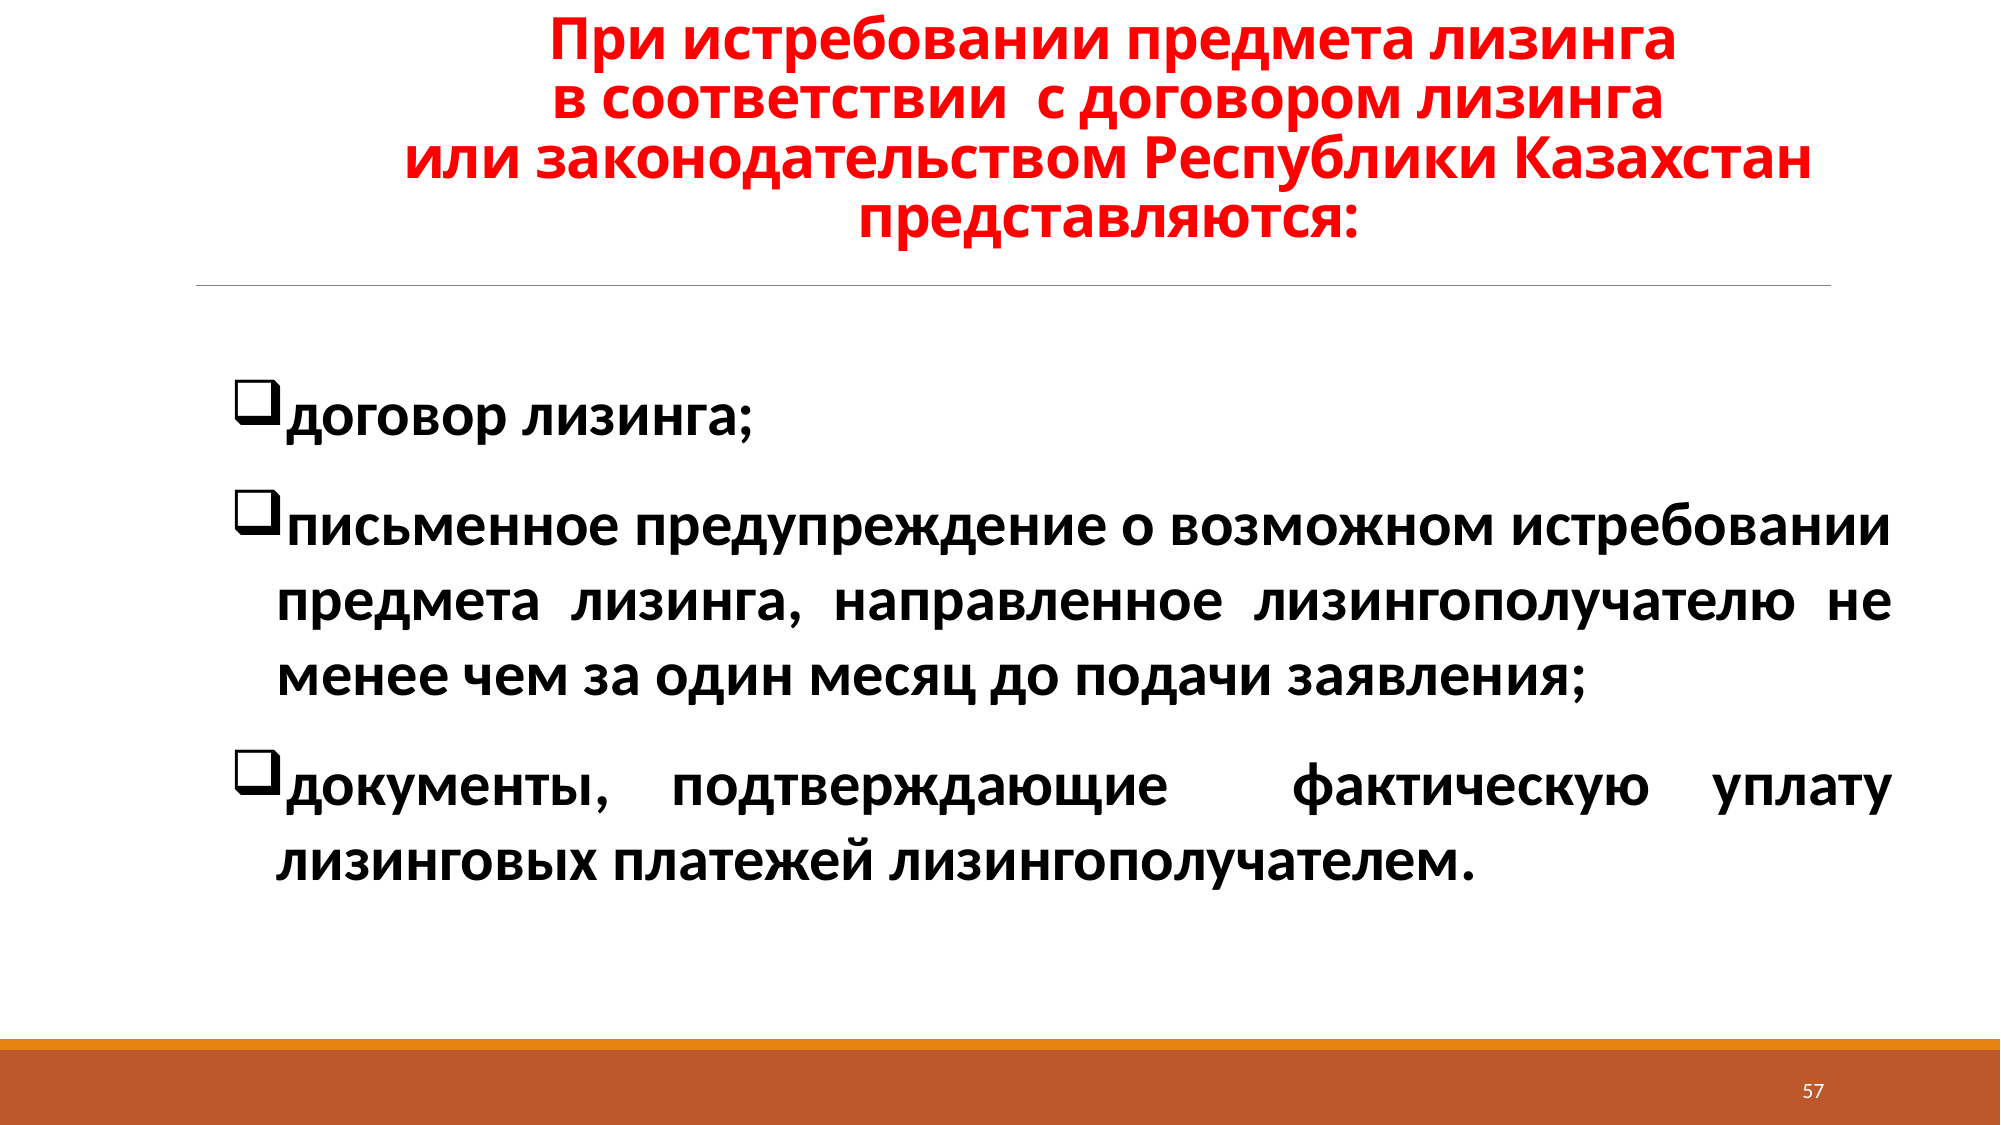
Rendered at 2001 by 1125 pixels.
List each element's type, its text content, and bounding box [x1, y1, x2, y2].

text_box договор лизинга; письменное предупреждение о возможном истребовании предмета лизинга, направленное лизингополучателю не менее чем за один месяц до подачи заявления; документы, подтверждающие фактическую уплату лизинговых платежей лизингополучателем. [215, 366, 1909, 991]
slide_number 57 [1624, 1059, 1840, 1120]
title При истребовании предмета лизинга в соответствии с договором лизинга или законодательством Республики Казахстан представляются: [273, 77, 1958, 338]
